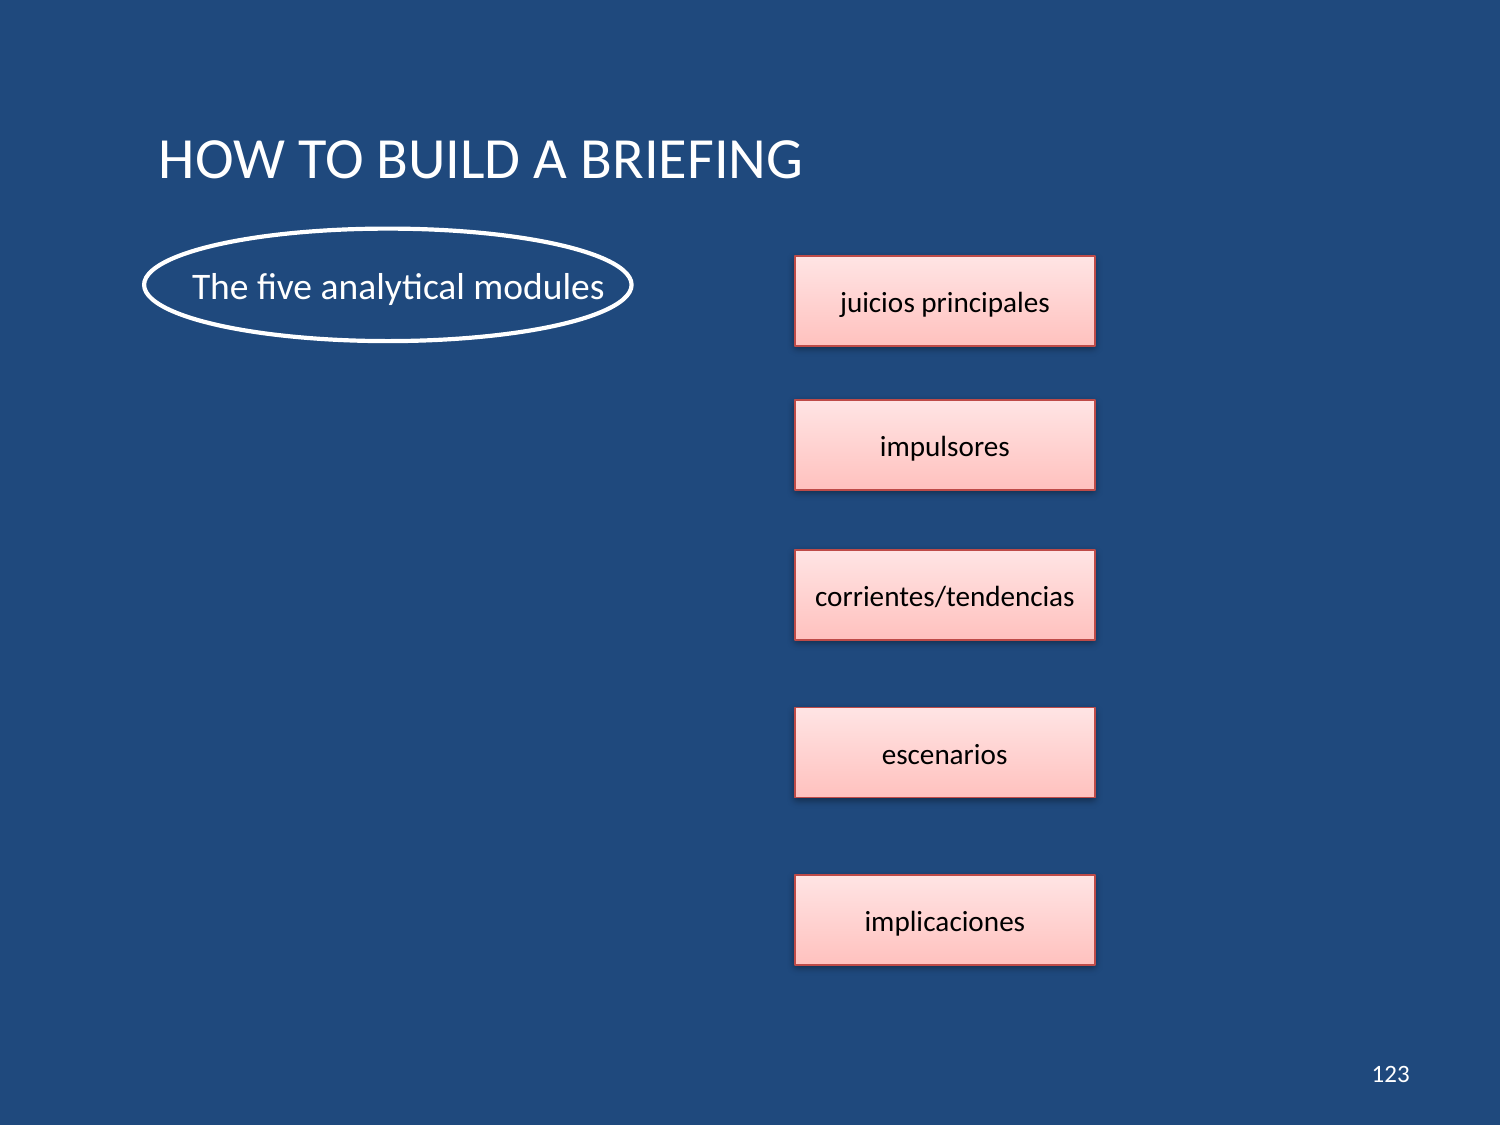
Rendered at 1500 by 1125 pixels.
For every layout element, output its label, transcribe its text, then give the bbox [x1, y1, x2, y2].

text_box impulsores [794, 399, 1096, 491]
text_box [142, 226, 634, 344]
text_box escenarios [794, 707, 1096, 798]
text_box juicios principales [794, 255, 1096, 347]
text_box implicaciones [794, 874, 1096, 966]
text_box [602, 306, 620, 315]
slide_number 123 [1074, 1042, 1425, 1103]
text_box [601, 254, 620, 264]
text_box corrientes/tendencias [794, 549, 1096, 641]
text_box HOW TO BUILD A BRIEFING [144, 112, 1082, 198]
